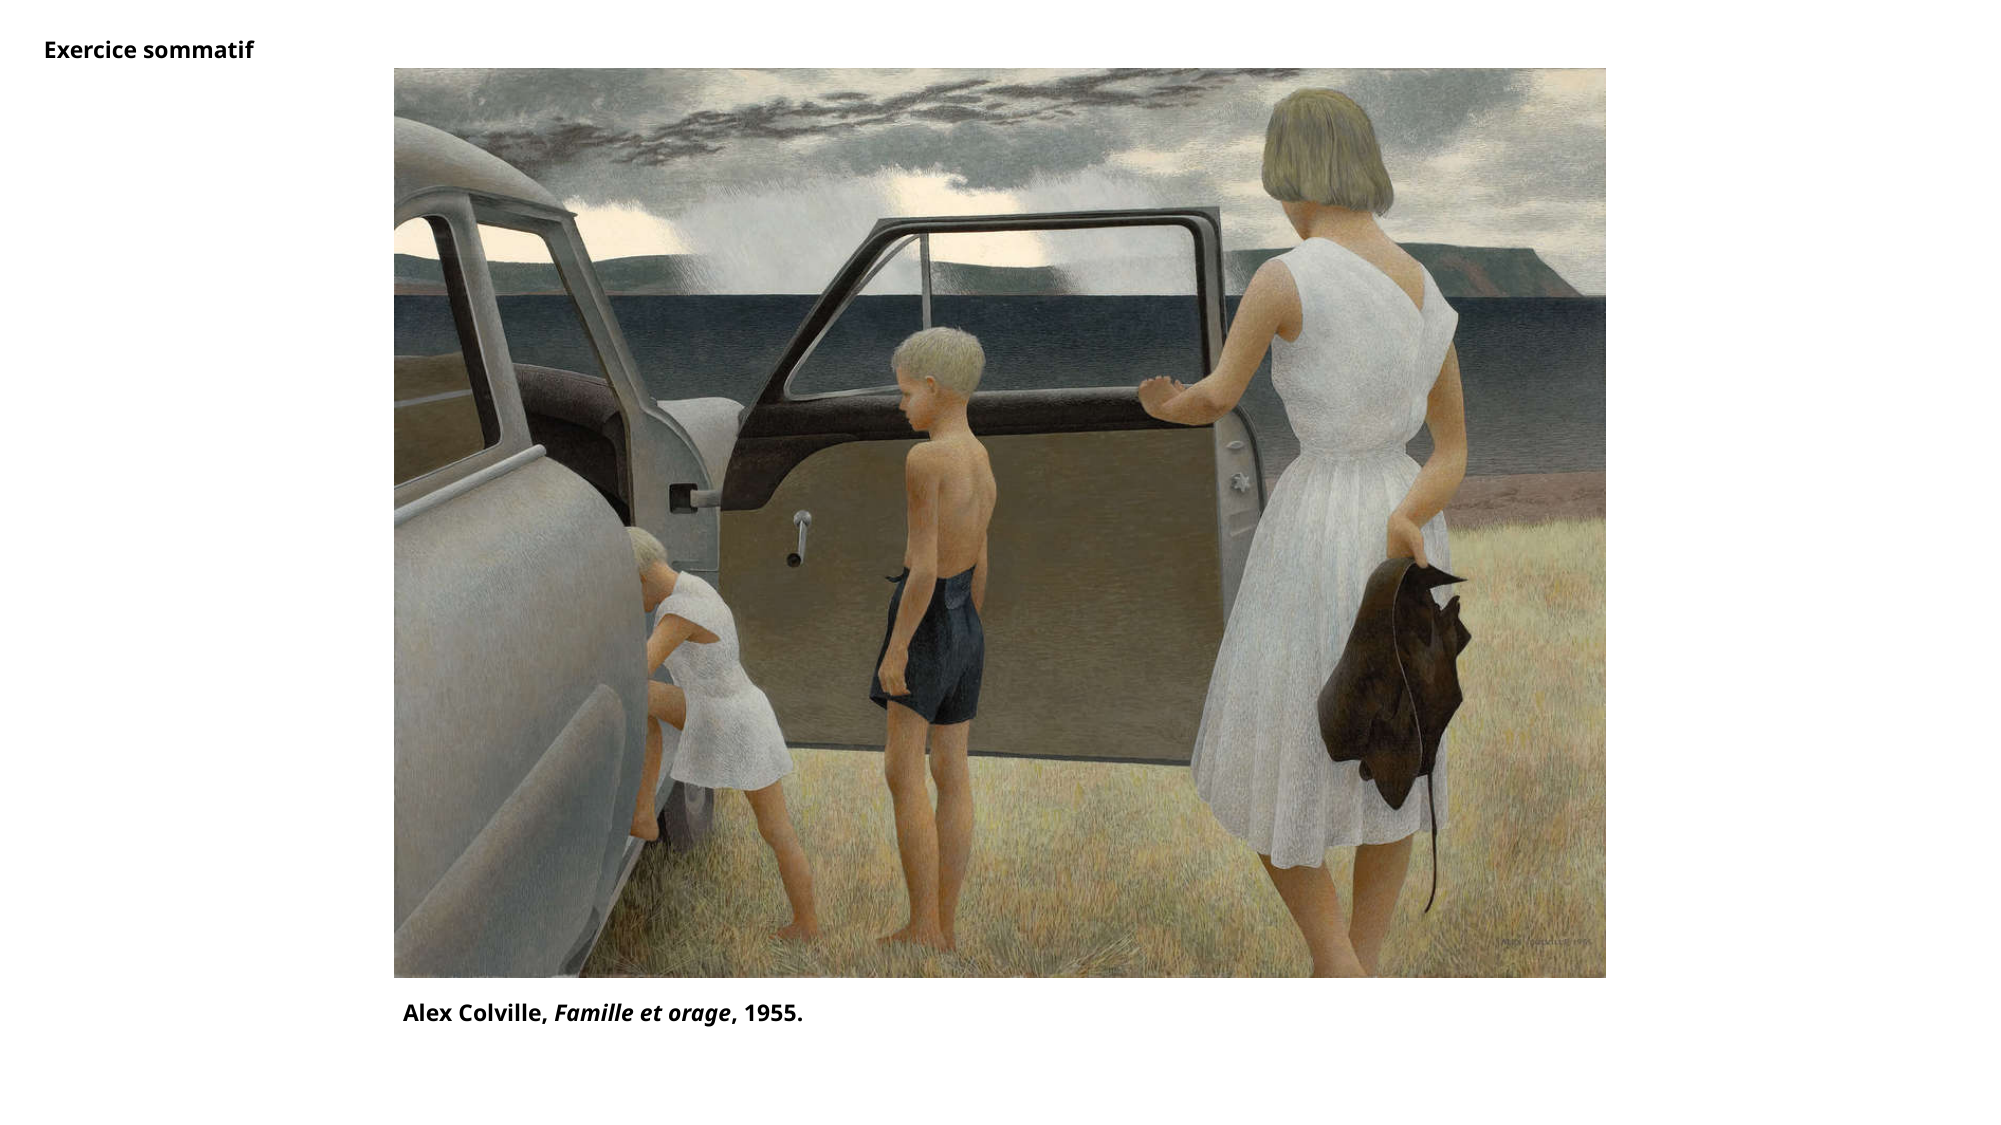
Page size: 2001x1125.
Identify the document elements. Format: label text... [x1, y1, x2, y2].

picture [394, 68, 1606, 978]
text_box Alex Colville, Famille et orage, 1955. [383, 978, 1594, 1125]
text_box Exercice sommatif [28, 16, 329, 227]
